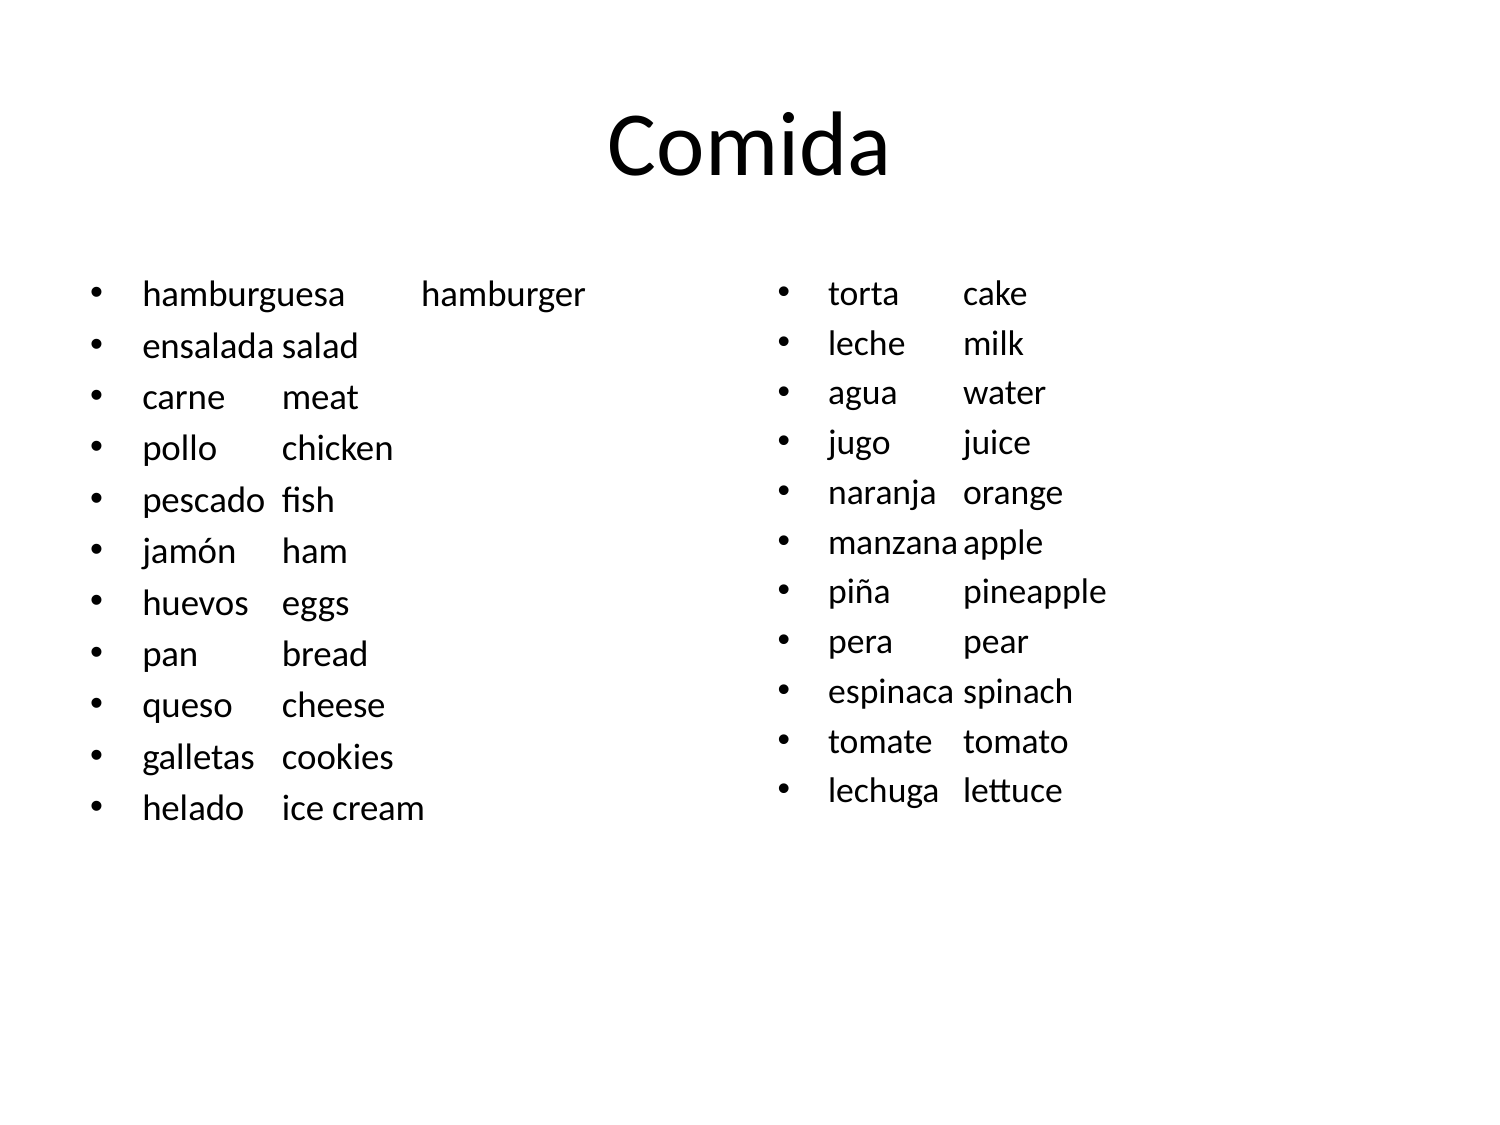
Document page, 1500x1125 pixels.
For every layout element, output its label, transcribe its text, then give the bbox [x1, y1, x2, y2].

list torta cake leche milk agua water jugo juice naranja orange manzana apple piña pineapple pera pear espinaca spinach tomate tomato lechuga lettuce [762, 262, 1425, 1005]
list hamburguesa hamburger ensalada salad carne meat pollo chicken pescado fish jamón ham huevos eggs pan bread queso cheese galletas cookies helado ice cream [75, 262, 738, 1005]
title Comida [75, 45, 1425, 233]
